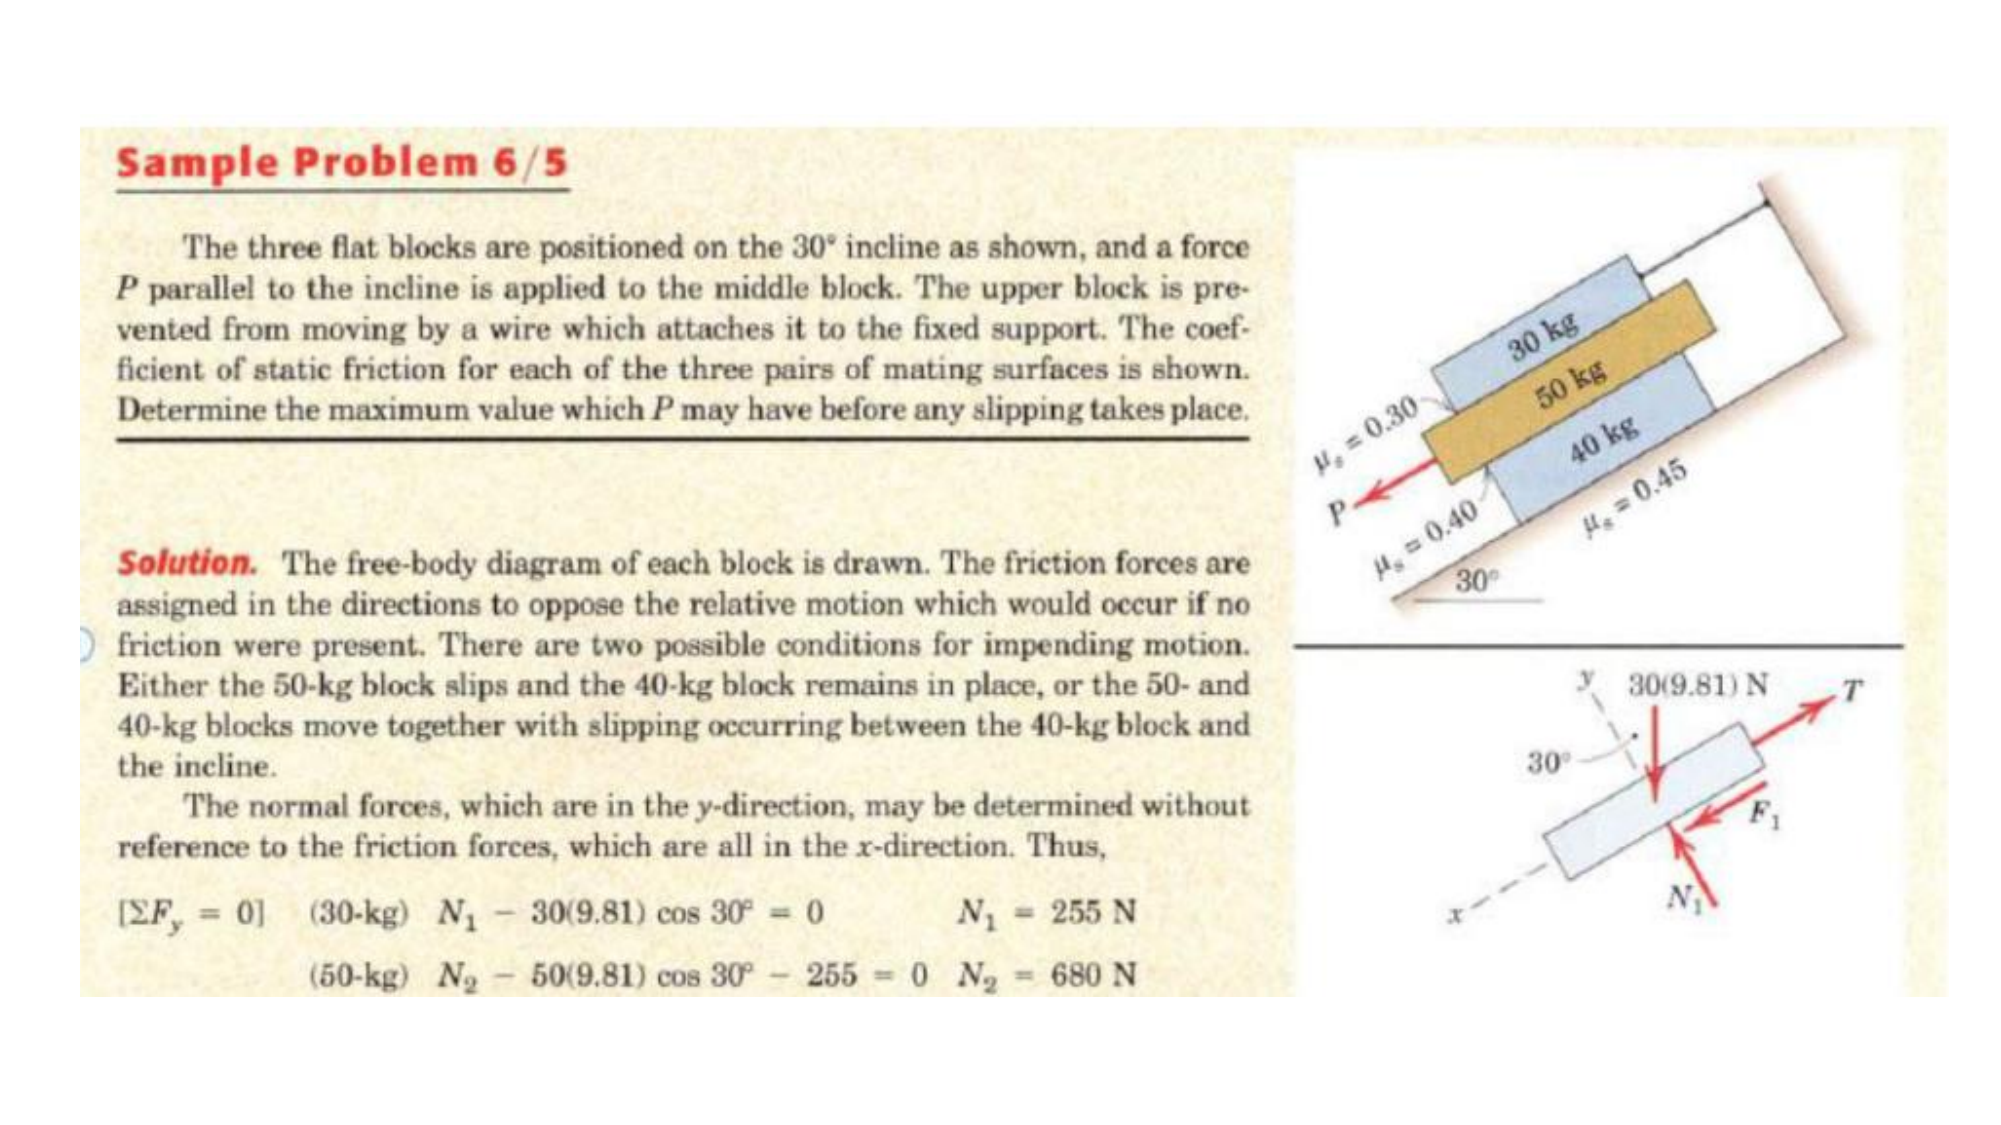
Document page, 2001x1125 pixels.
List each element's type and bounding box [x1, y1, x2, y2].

picture [80, 114, 1950, 998]
